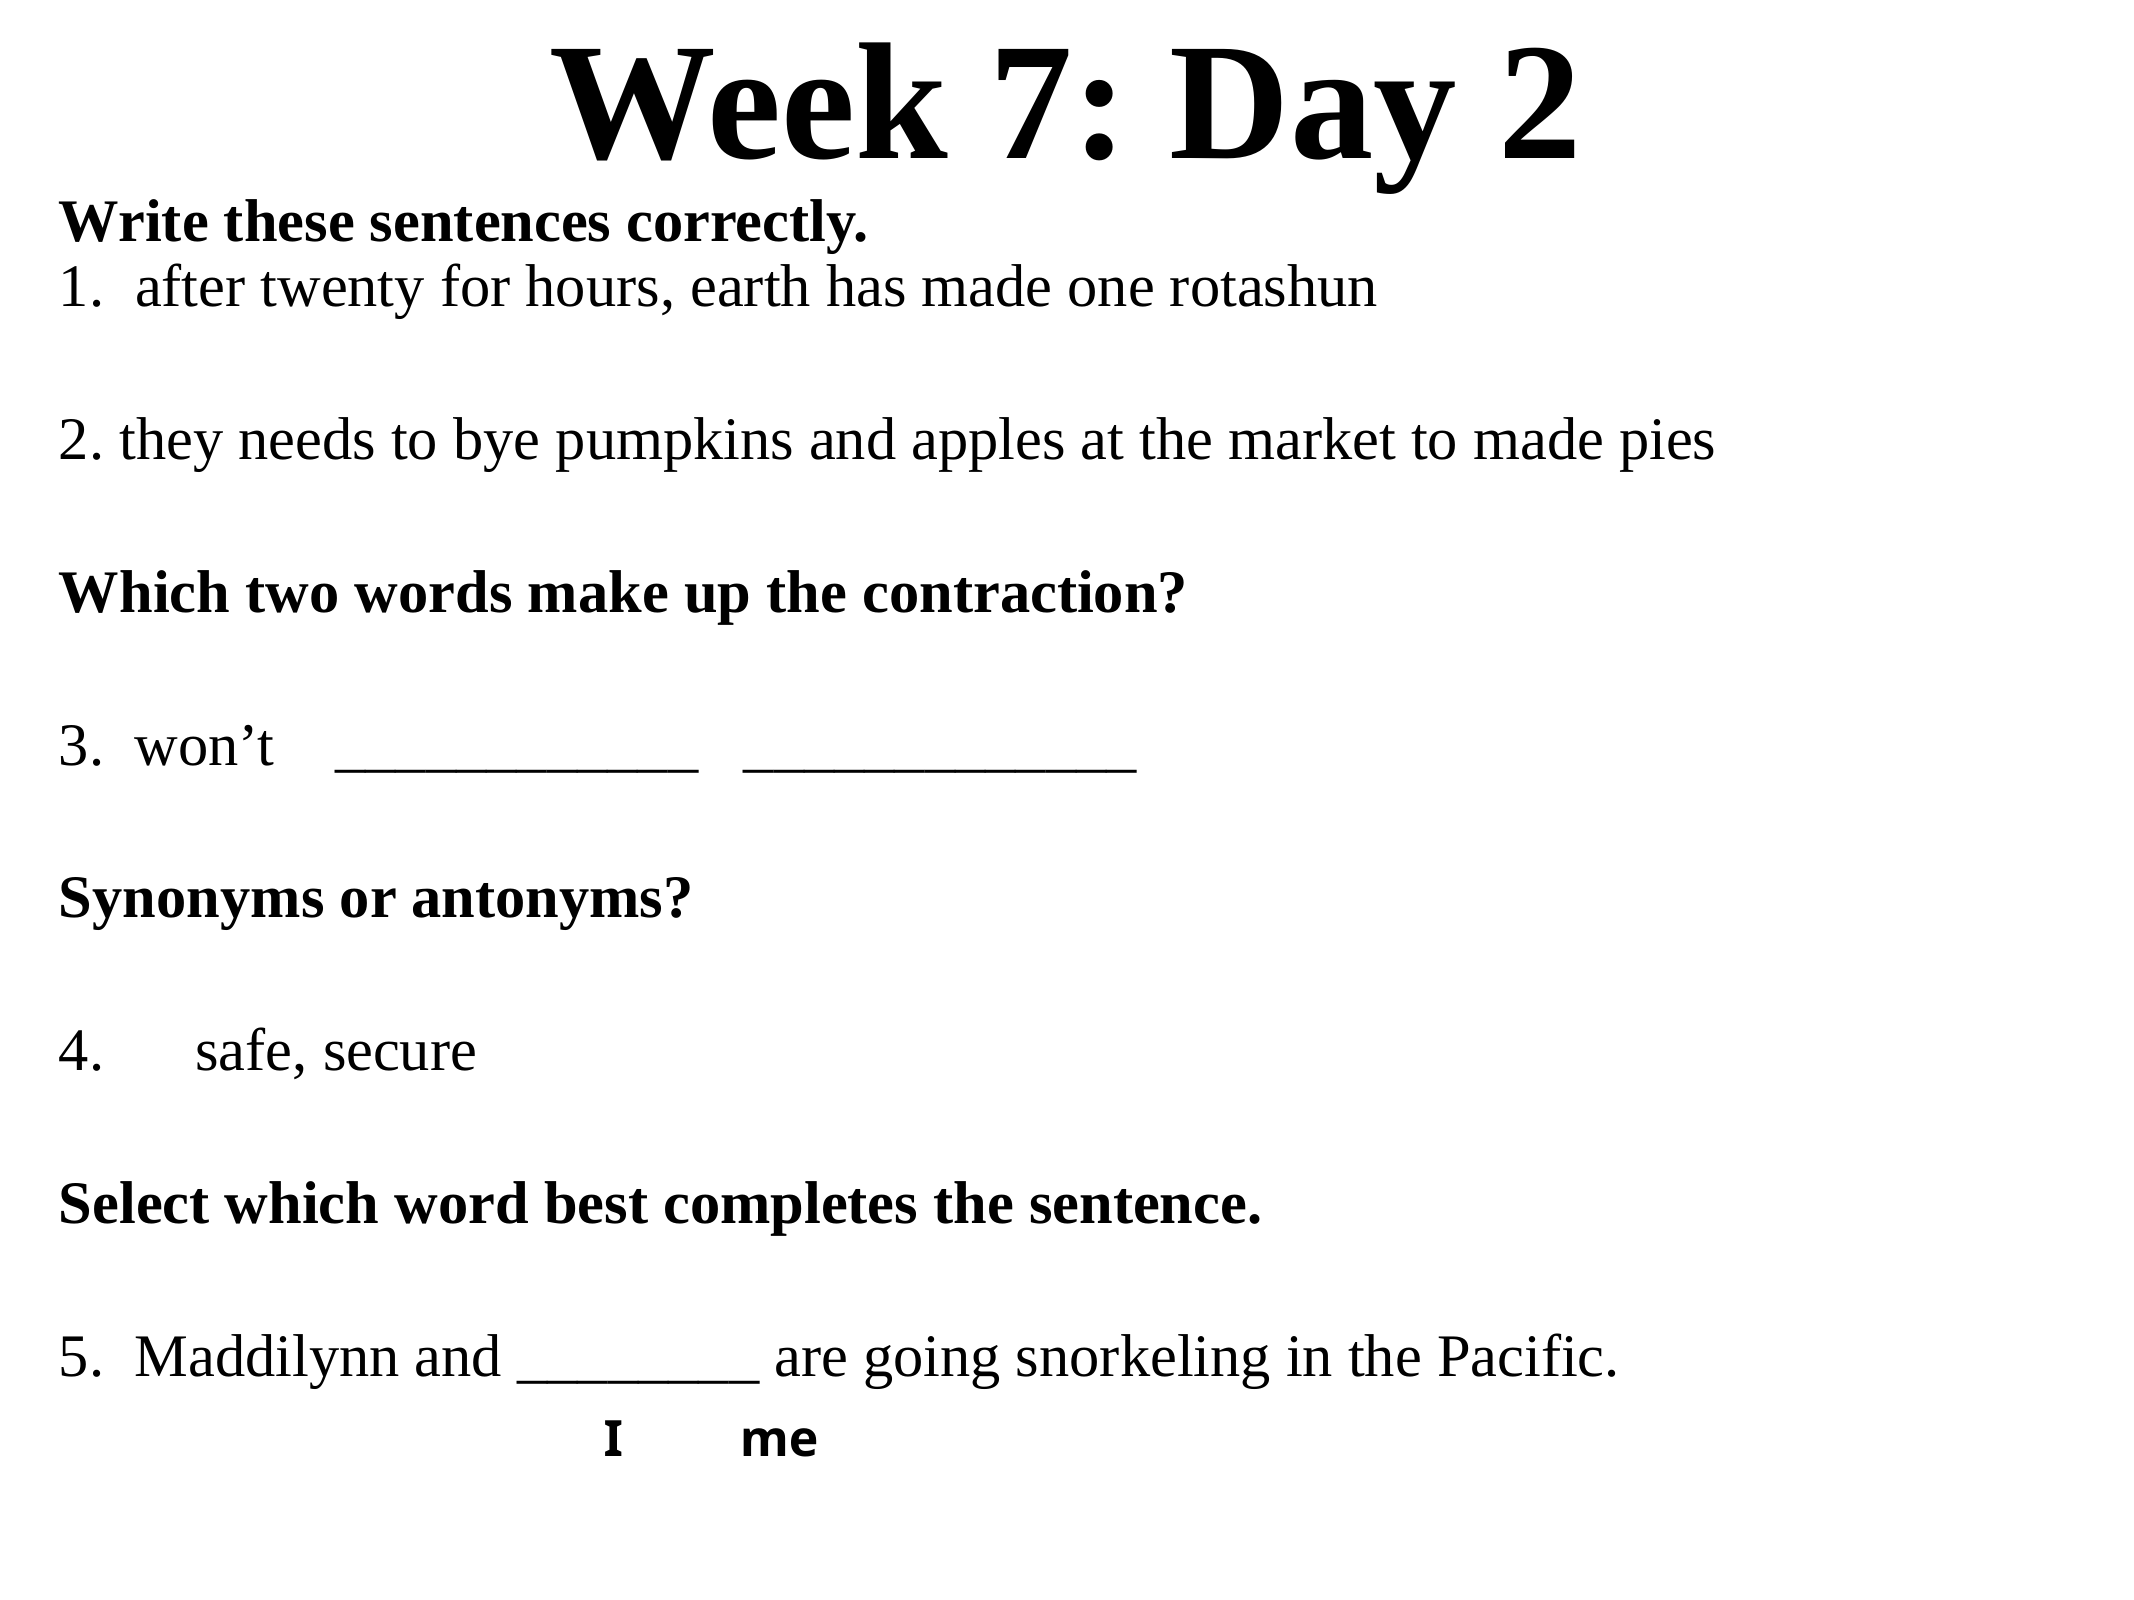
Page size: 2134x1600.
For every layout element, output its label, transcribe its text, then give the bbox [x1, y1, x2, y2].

text_box I me [595, 1397, 828, 1475]
list Write these sentences correctly. 1. after twenty for hours, earth has made one rotashun 2. they needs to bye pumpkins and apples at the market to made pies Which two words make up the contraction? 3. won’t ____________ _____________ Synonyms or antonyms? 4. safe, secure Select which word best completes the sentence. 5. Maddilynn and ________ are going snorkeling in the Pacific. [50, 180, 2084, 1577]
title Week 7: Day 2 [155, 0, 1978, 180]
